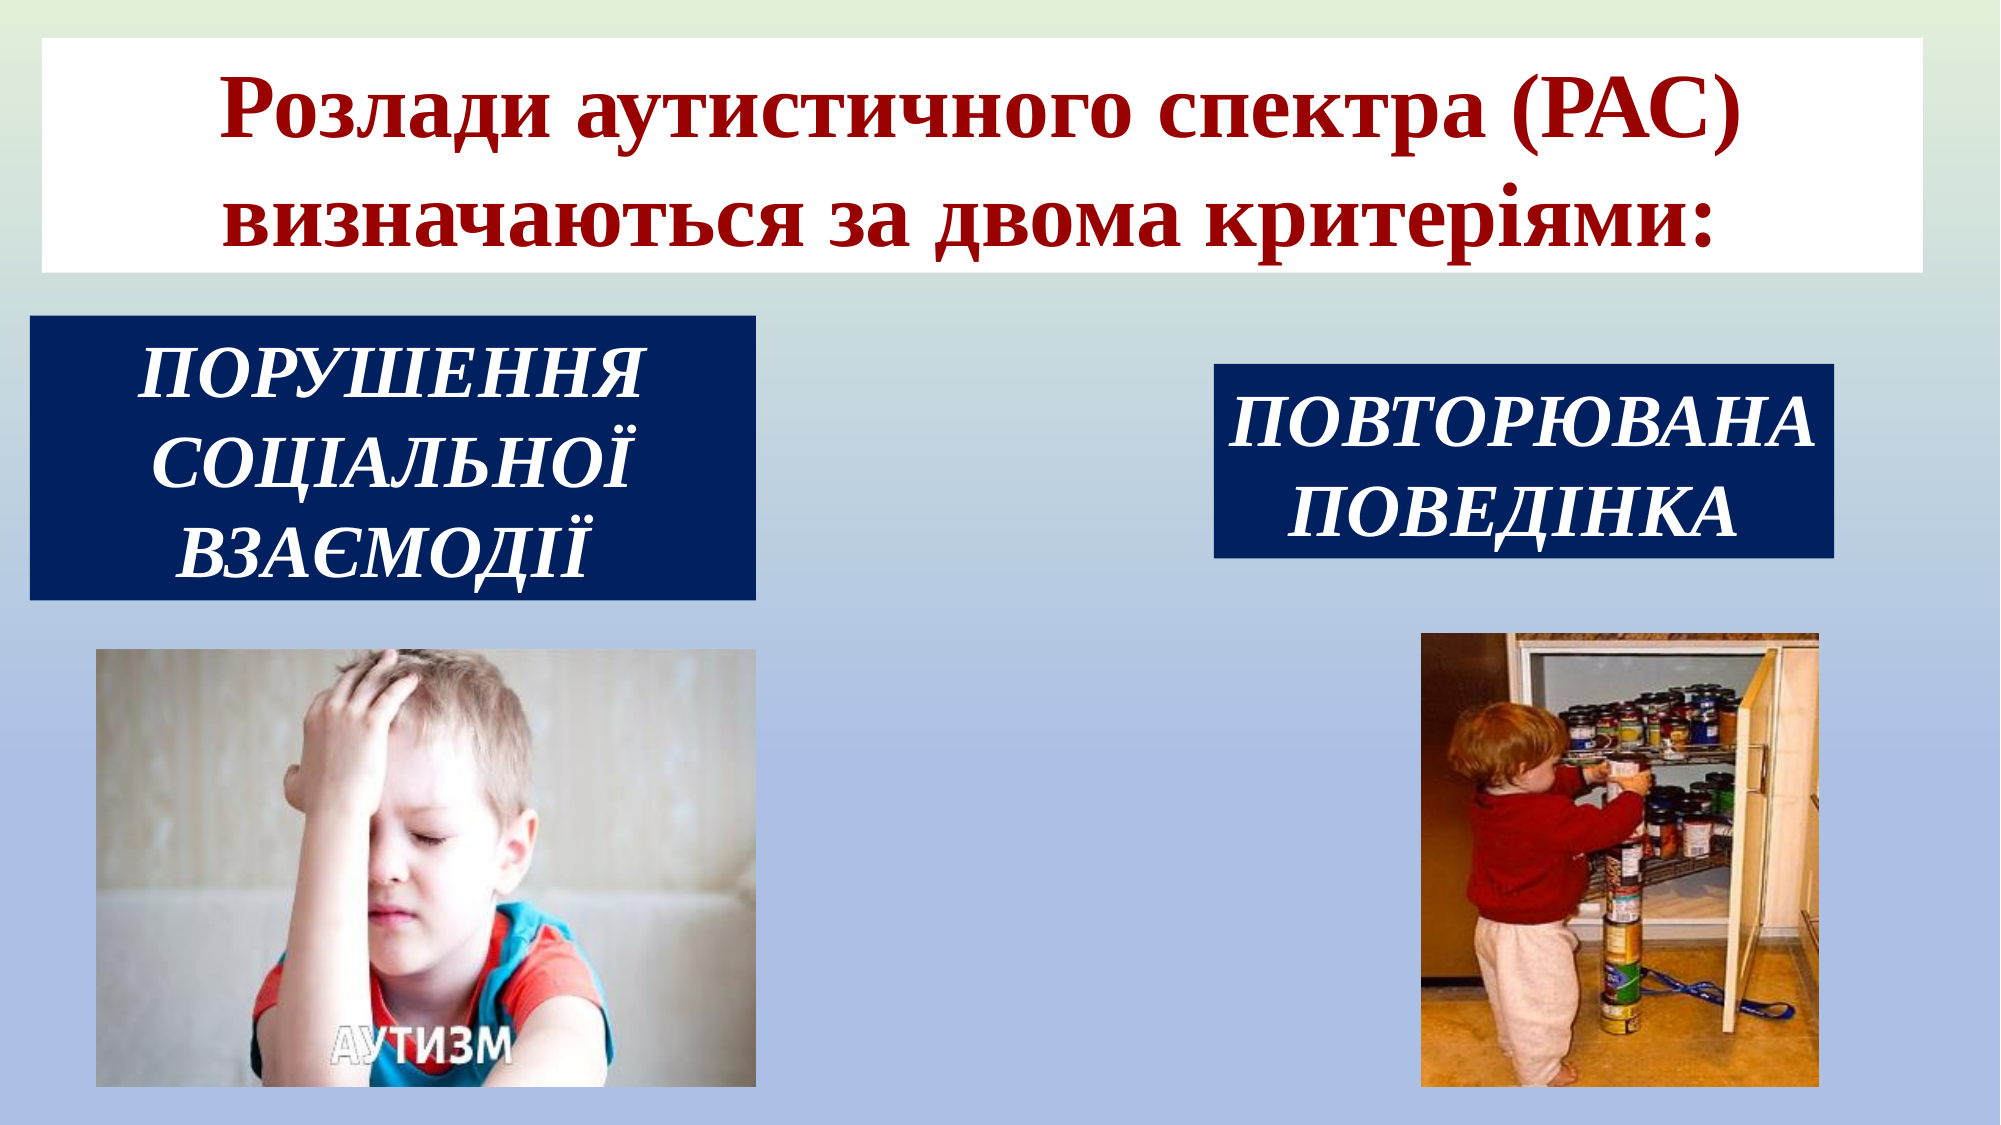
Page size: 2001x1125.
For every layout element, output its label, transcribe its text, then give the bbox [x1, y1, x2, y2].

picture [1421, 633, 1819, 1087]
text_box Розлади аутистичного спектра (РАС) визначаються за двома критеріями: [41, 37, 1923, 273]
text_box ПОВТОРЮВАНА ПОВЕДІНКА [1213, 363, 1835, 559]
text_box ПОРУШЕННЯ СОЦІАЛЬНОЇ ВЗАЄМОДІЇ [29, 315, 756, 601]
picture [95, 649, 756, 1087]
